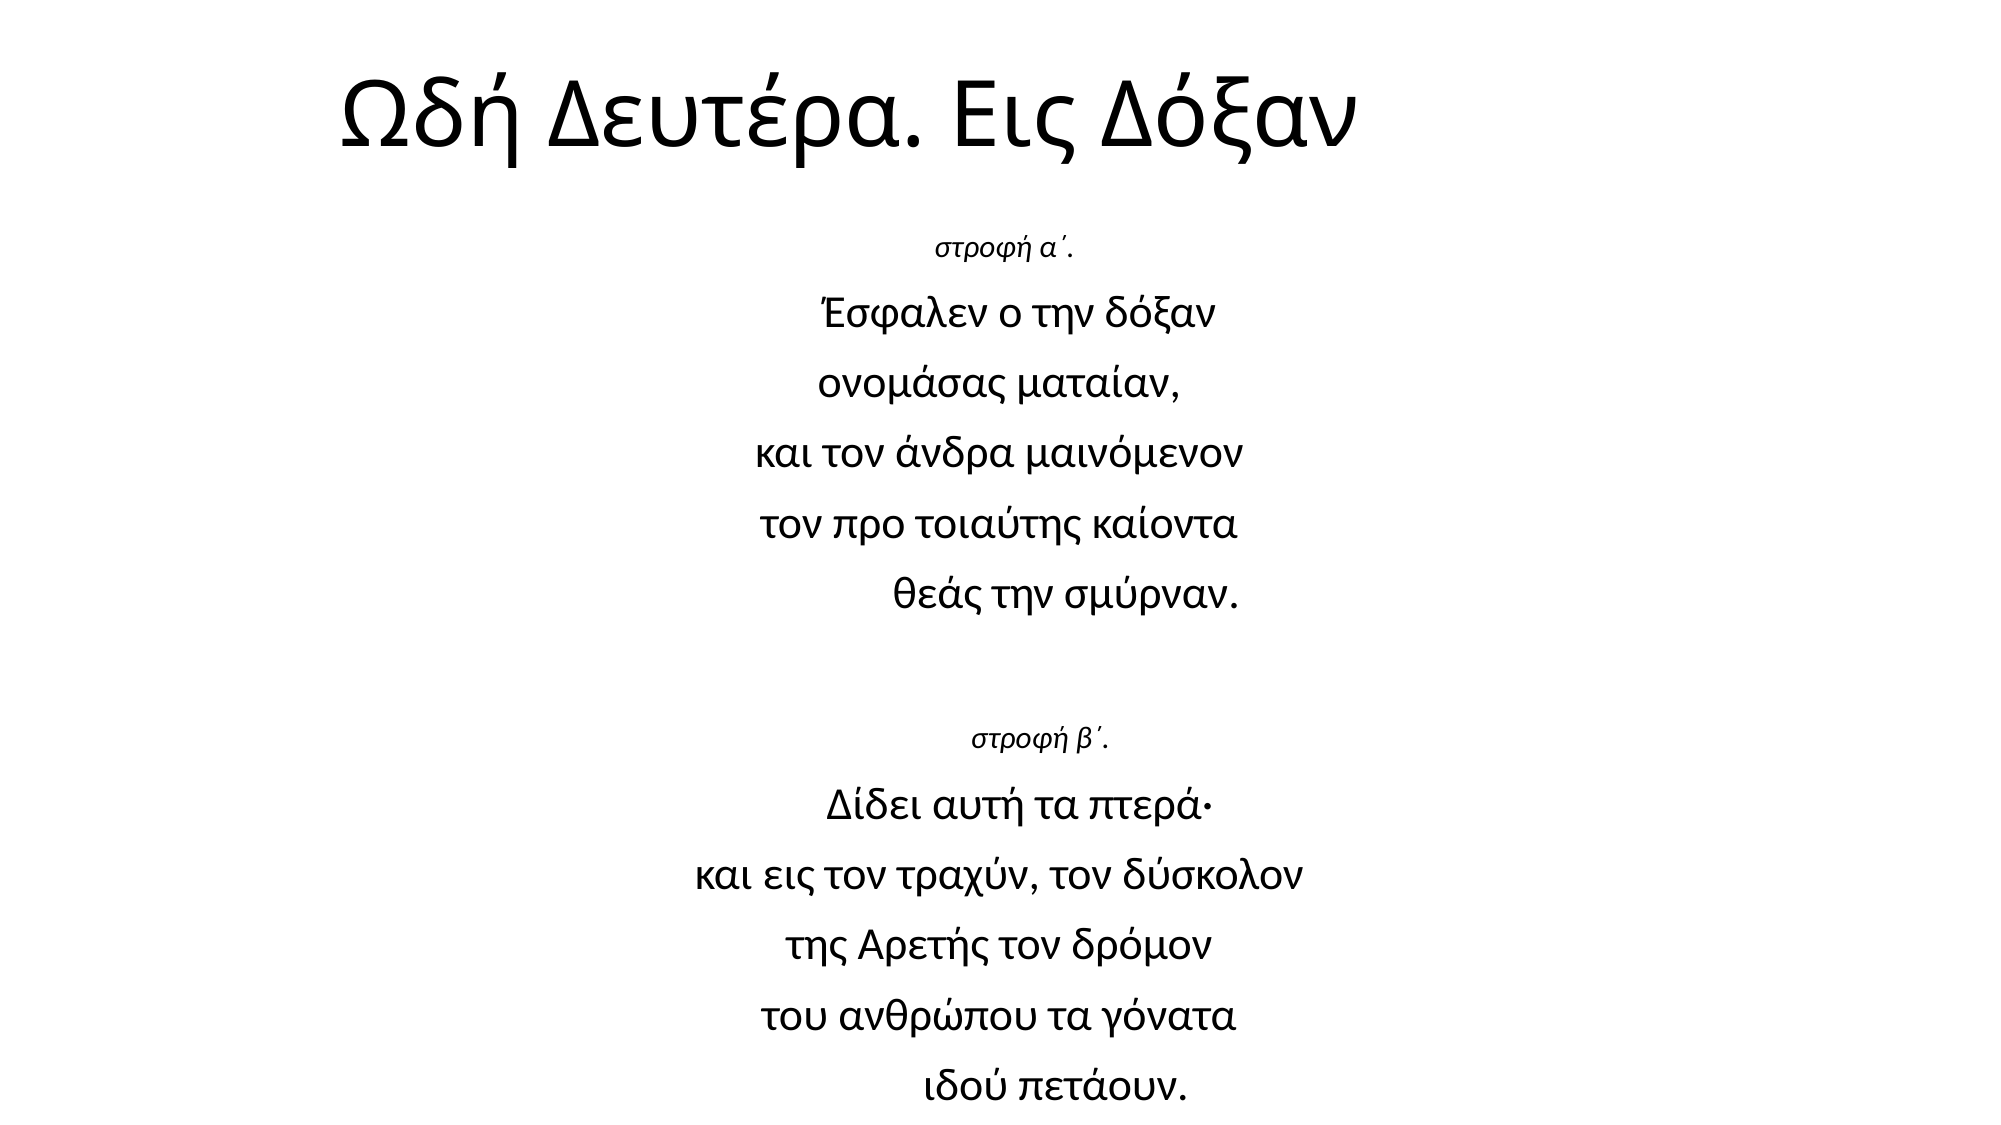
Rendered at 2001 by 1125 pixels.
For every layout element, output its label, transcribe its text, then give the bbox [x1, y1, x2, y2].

title Ωδή Δευτέρα. Eις Δόξαν [324, 21, 1675, 206]
list στροφή α΄. Έσφαλεν ο την δόξαν ονομάσας ματαίαν, και τον άνδρα μαινόμενον τον προ τοιαύτης καίοντα θεάς την σμύρναν. στροφή β΄. Δίδει αυτή τα πτερά· και εις τον τραχύν, τον δύσκολον της Αρετής τον δρόμον του ανθρώπου τα γόνατα ιδού πετάουν. [324, 206, 1675, 1125]
